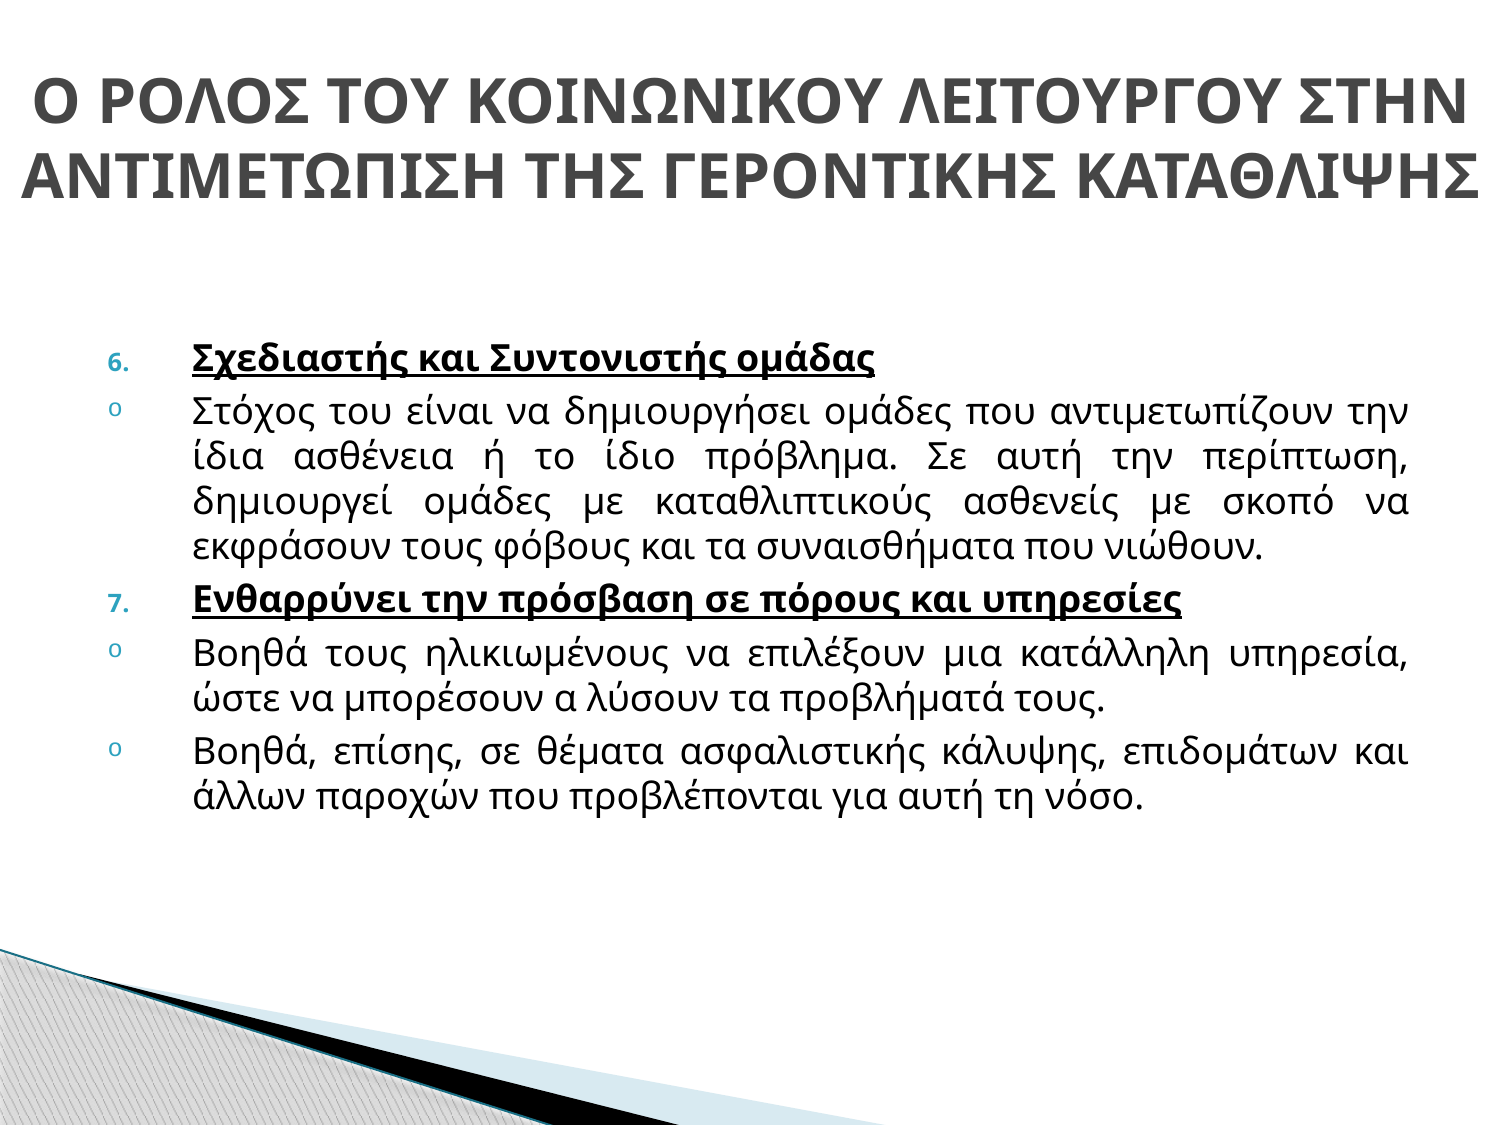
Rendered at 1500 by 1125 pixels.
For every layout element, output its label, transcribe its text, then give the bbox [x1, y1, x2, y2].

title Ο ΡΟΛΟΣ ΤΟΥ ΚΟΙΝΩΝΙΚΟΥ ΛΕΙΤΟΥΡΓΟΥ ΣΤΗΝ ΑΝΤΙΜΕΤΩΠΙΣΗ ΤΗΣ ΓΕΡΟΝΤΙΚΗΣ ΚΑΤΑΘΛΙΨΗΣ [1, 42, 1500, 231]
list Σχεδιαστής και Συντονιστής ομάδας Στόχος του είναι να δημιουργήσει ομάδες που αντιμετωπίζουν την ίδια ασθένεια ή το ίδιο πρόβλημα. Σε αυτή την περίπτωση, δημιουργεί ομάδες με καταθλιπτικούς ασθενείς με σκοπό να εκφράσουν τους φόβους και τα συναισθήματα που νιώθουν. Ενθαρρύνει την πρόσβαση σε πόρους και υπηρεσίες Βοηθά τους ηλικιωμένους να επιλέξουν μια κατάλληλη υπηρεσία, ώστε να μπορέσουν α λύσουν τα προβλήματά τους. Βοηθά, επίσης, σε θέματα ασφαλιστικής κάλυψης, επιδομάτων και άλλων παροχών που προβλέπονται για αυτή τη νόσο. [75, 326, 1425, 1103]
